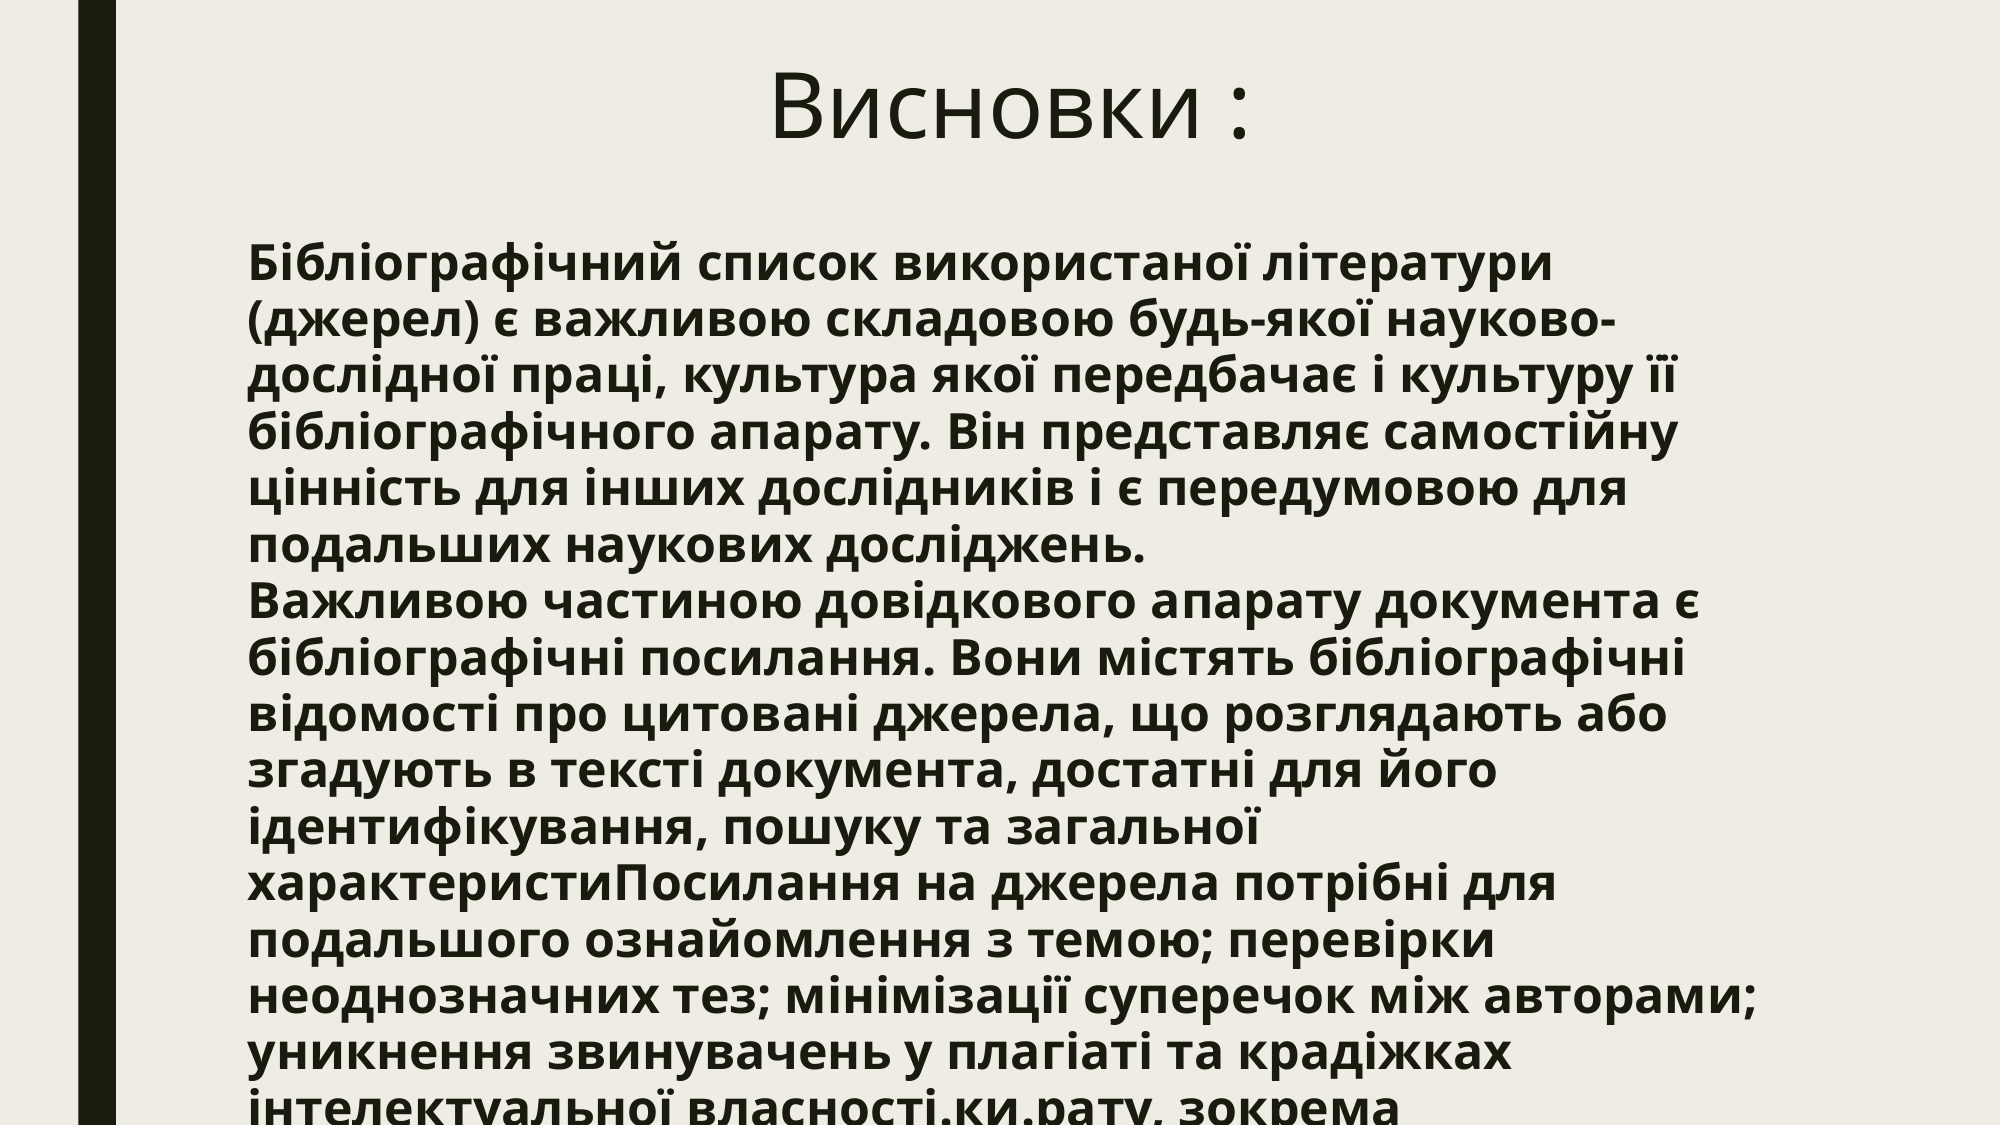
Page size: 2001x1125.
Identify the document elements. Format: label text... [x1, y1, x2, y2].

list Бібліографічний список використаної літератури (джерел) є важливою складовою будь-якої науково-дослідної праці, культура якої передбачає і культуру її бібліографічного апарату. Він представляє самостійну цінність для інших дослідників і є передумовою для подальших наукових досліджень. Важливою частиною довідкового апарату документа є бібліографічні посилання. Вони містять бібліографічні відомості про цитовані джерела, що розглядають або згадують в тексті документа, достатні для його ідентифікування, пошуку та загальної характеристиПосилання на джерела потрібні для подальшого ознайомлення з темою; перевірки неоднозначних тез; мінімізації суперечок між авторами; уникнення звинувачень у плагіаті та крадіжках інтелектуальної власності.ки.рату, зокрема прикнижкового/пристатейного списку. [232, 227, 1808, 816]
title Висновки : [222, 52, 1798, 297]
